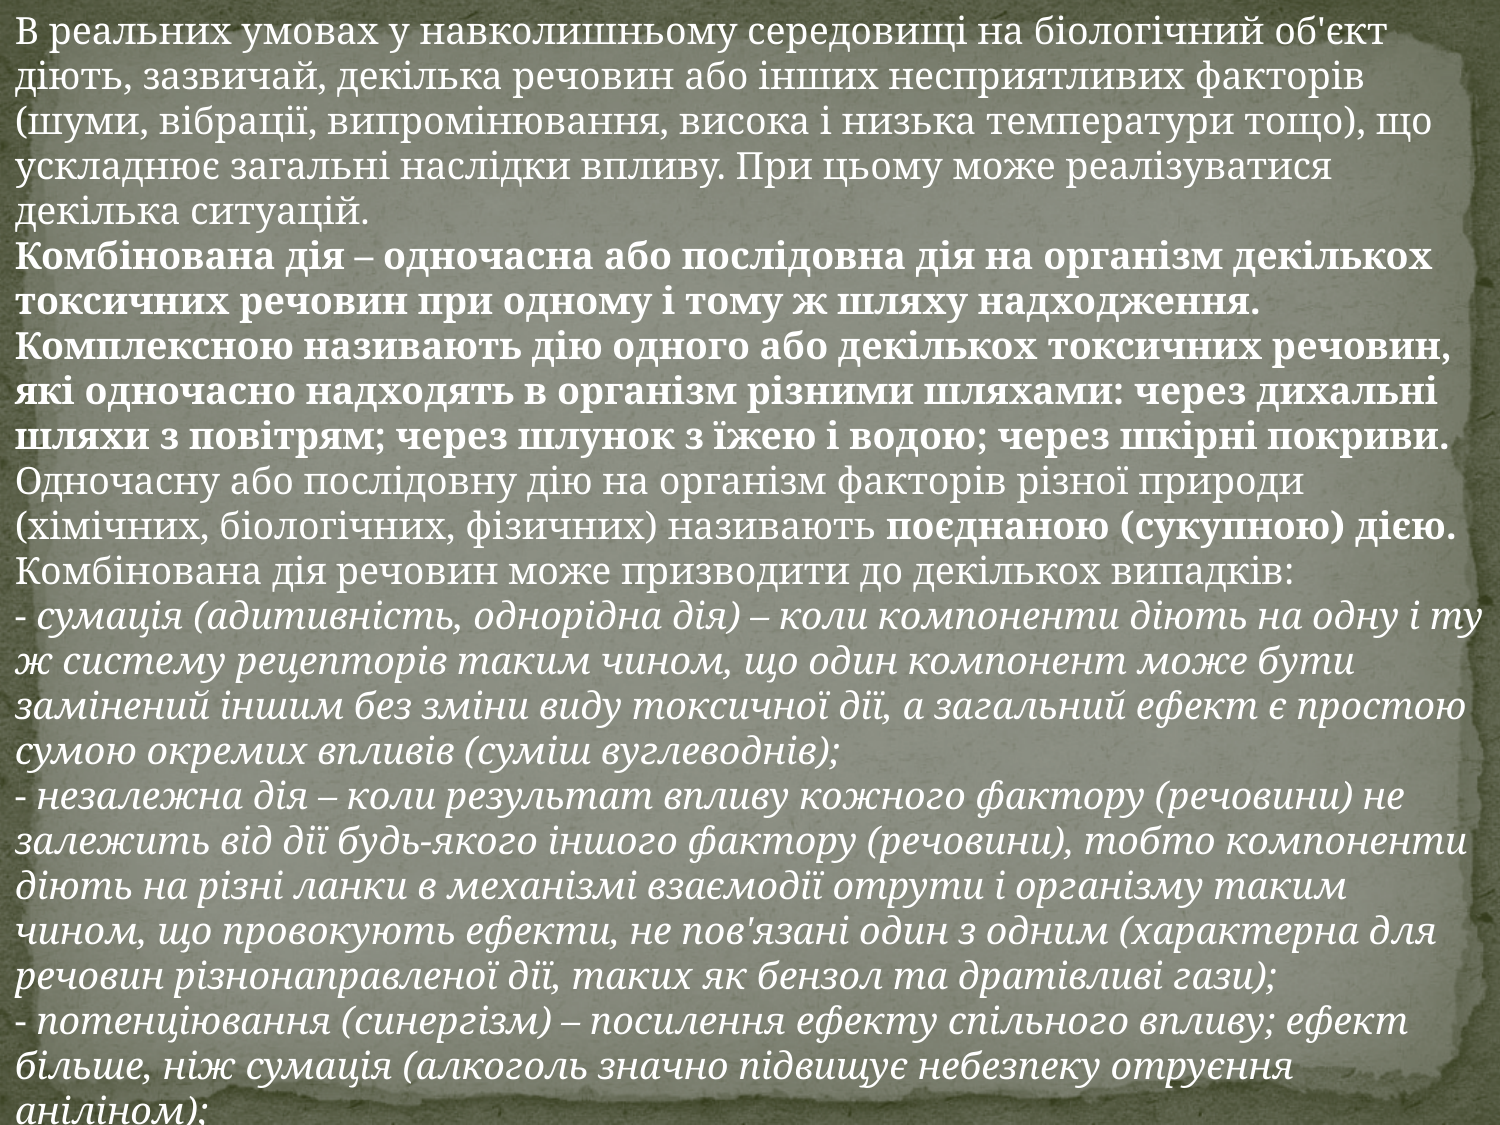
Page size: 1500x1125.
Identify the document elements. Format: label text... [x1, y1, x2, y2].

text_box В реальних умовах у навколишньому середовищі на біологічний об'єкт діють, зазвичай, декілька речовин або інших несприятливих факторів (шуми, вібрації, випромінювання, висока і низька температури тощо), що ускладнює загальні наслідки впливу. При цьому може реалізуватися декілька ситуацій. Комбінована дія – одночасна або послідовна дія на організм декількох токсичних речовин при одному і тому ж шляху надходження. Комплексною називають дію одного або декількох токсичних речовин, які одночасно надходять в організм різними шляхами: через дихальні шляхи з повітрям; через шлунок з їжею і водою; через шкірні покриви. Одночасну або послідовну дію на організм факторів різної природи (хімічних, біологічних, фізичних) називають поєднаною (сукупною) дією. Комбінована дія речовин може призводити до декількох випадків: - сумація (адитивність, однорідна дія) – коли компоненти діють на одну і ту ж систему рецепторів таким чином, що один компонент може бути замінений іншим без зміни виду токсичної дії, а загальний ефект є простою сумою окремих впливів (суміш вуглеводнів); - незалежна дія – коли результат впливу кожного фактору (речовини) не залежить від дії будь-якого іншого фактору (речовини), тобто компоненти діють на різні ланки в механізмі взаємодії отрути і організму таким чином, що провокують ефекти, не пов'язані один з одним (характерна для речовин різнонаправленої дії, таких як бензол та дратівливі гази); - потенціювання (синергізм) – посилення ефекту спільного впливу; ефект більше, ніж сумація (алкоголь значно підвищує небезпеку отруєння аніліном); - антагонізм – ослаблення ефекту спільного впливу; ефект менше адитивного (езерин значно знижує дію атропіну, тобто є його протиотрутою). [0, 0, 1500, 1125]
